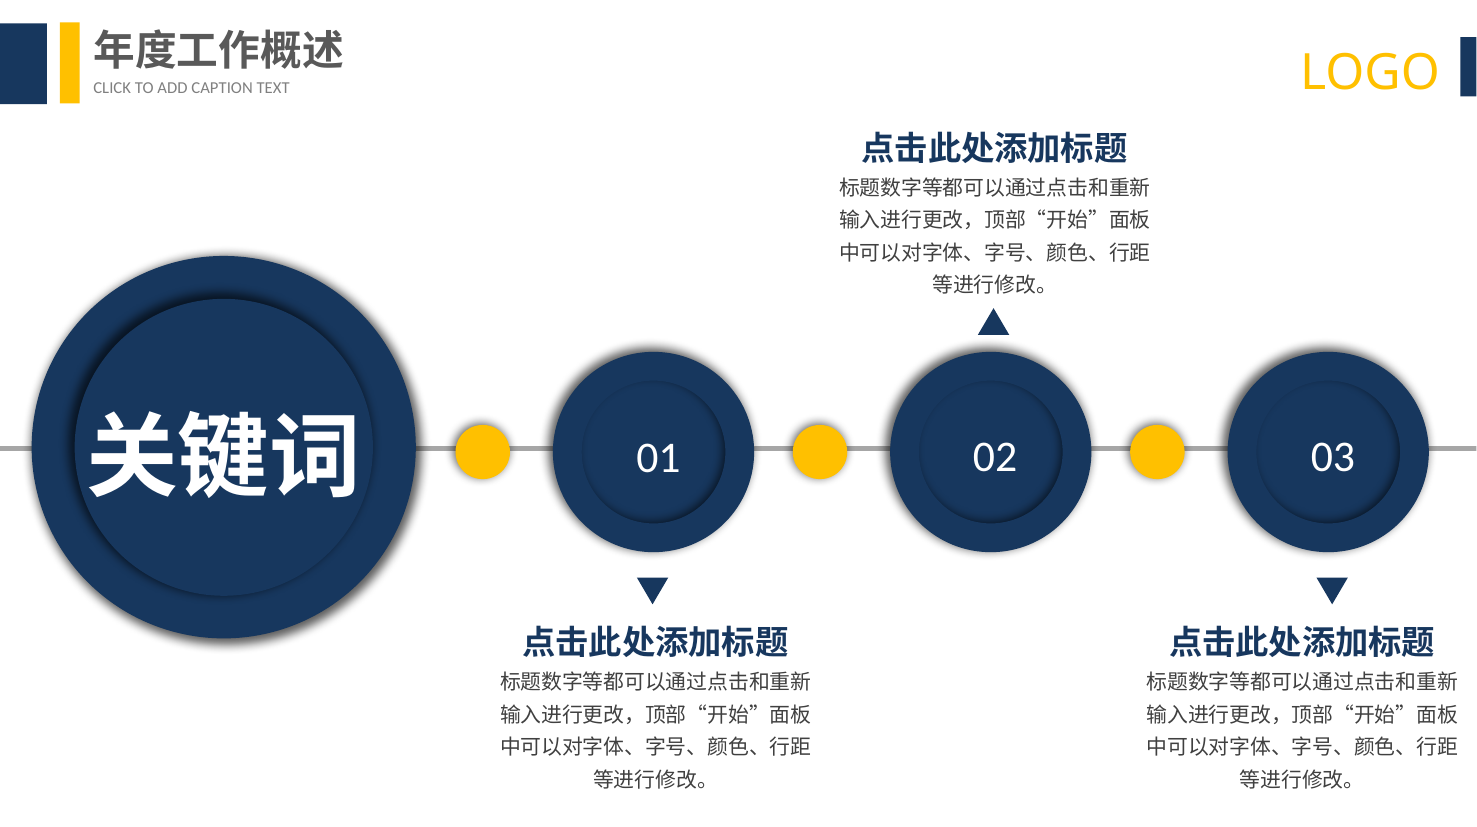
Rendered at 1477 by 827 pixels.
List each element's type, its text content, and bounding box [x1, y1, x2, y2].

text_box [1129, 460, 1186, 482]
text_box [454, 422, 512, 446]
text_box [822, 119, 1168, 307]
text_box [31, 255, 417, 639]
text_box LOGO [1289, 33, 1477, 105]
text_box [635, 575, 671, 607]
text_box [1128, 422, 1187, 446]
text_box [1129, 613, 1475, 801]
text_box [483, 613, 828, 801]
text_box [791, 460, 849, 482]
text_box 年度工作概述 [93, 23, 359, 74]
text_box [0, 21, 49, 106]
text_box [889, 351, 1092, 553]
text_box [791, 422, 849, 446]
text_box [454, 460, 511, 482]
text_box CLICK TO ADD CAPTION TEXT [93, 76, 359, 97]
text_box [1227, 351, 1429, 553]
text_box [976, 314, 1012, 338]
text_box [1458, 35, 1477, 99]
text_box [58, 20, 82, 105]
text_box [552, 351, 755, 553]
text_box [1314, 575, 1350, 607]
